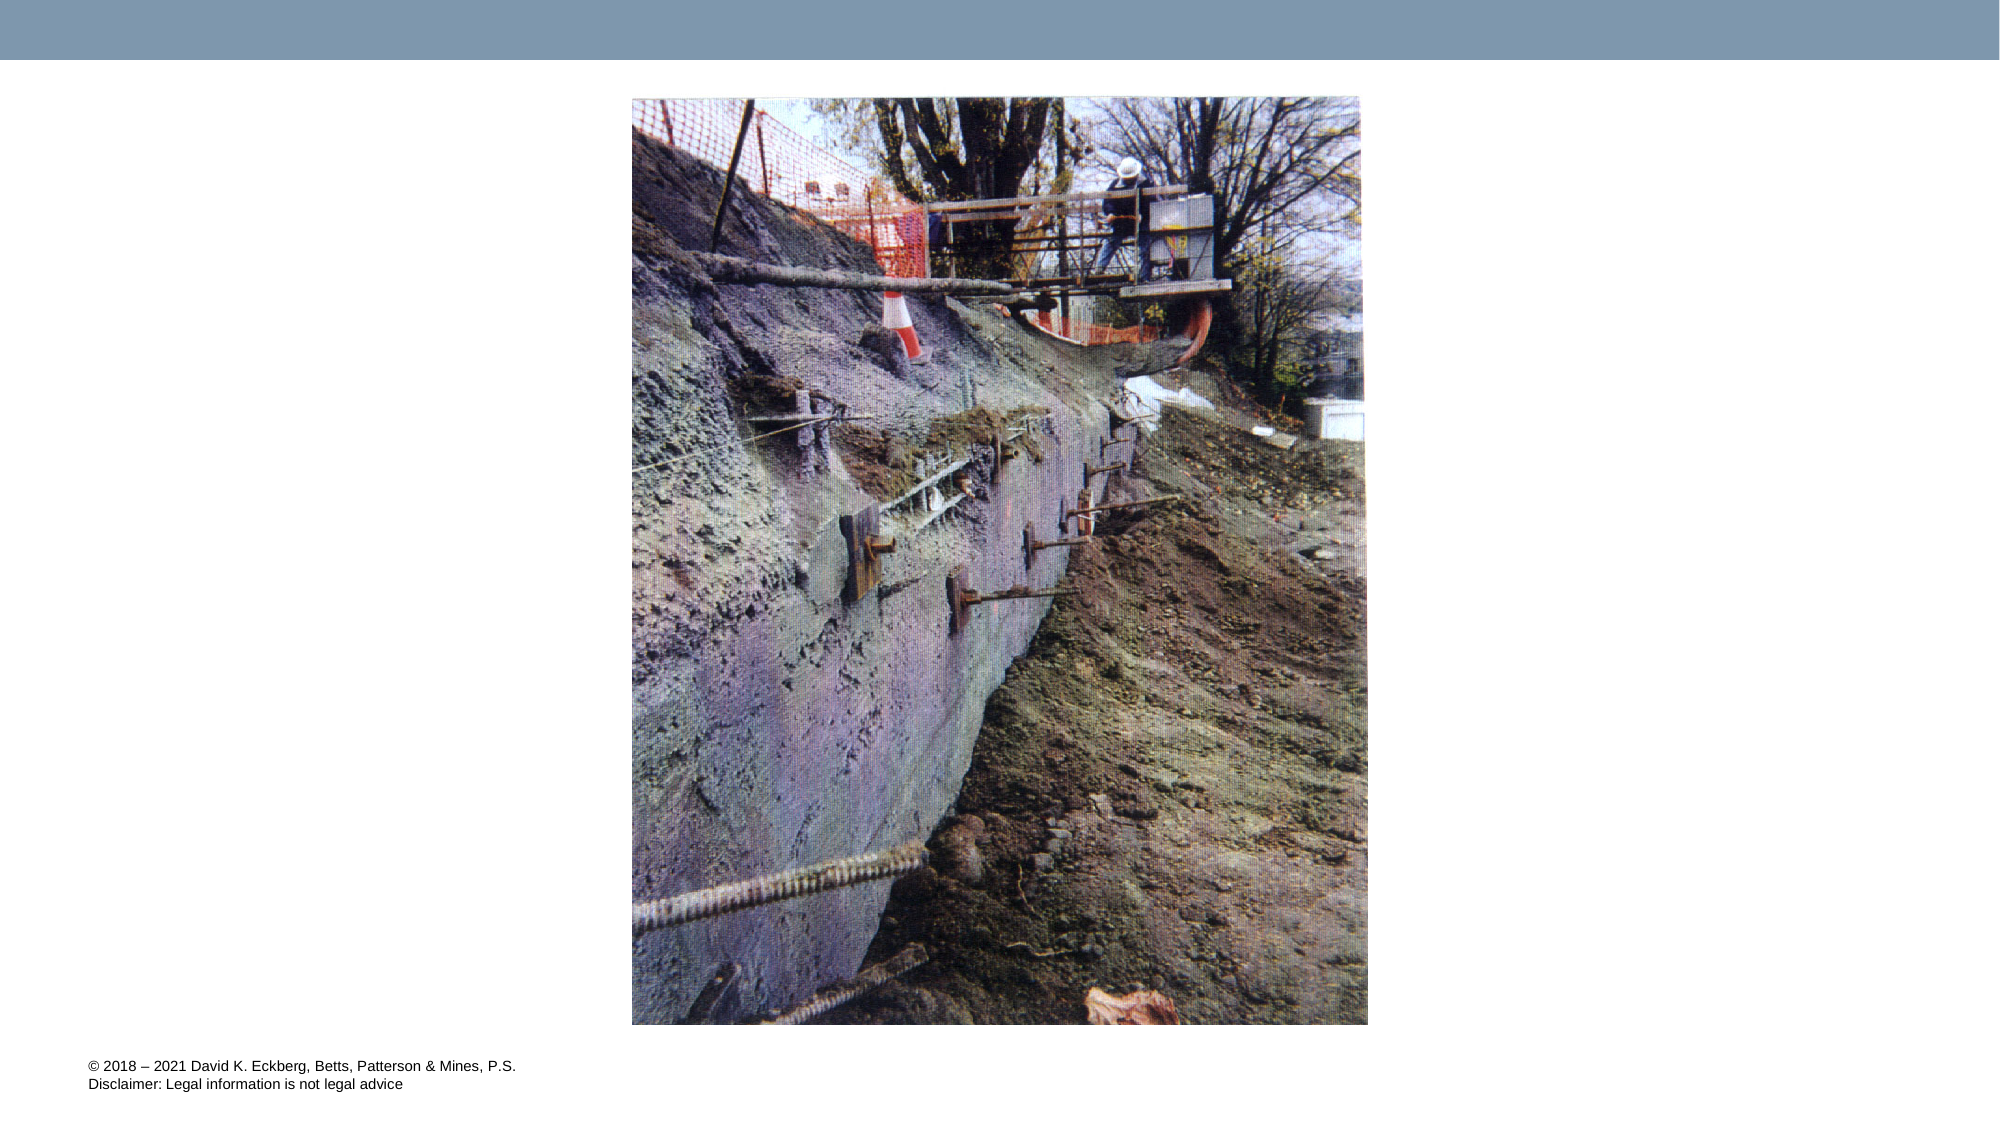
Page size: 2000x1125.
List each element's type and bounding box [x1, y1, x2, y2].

picture [74, 1049, 545, 1102]
picture [631, 87, 1368, 1026]
